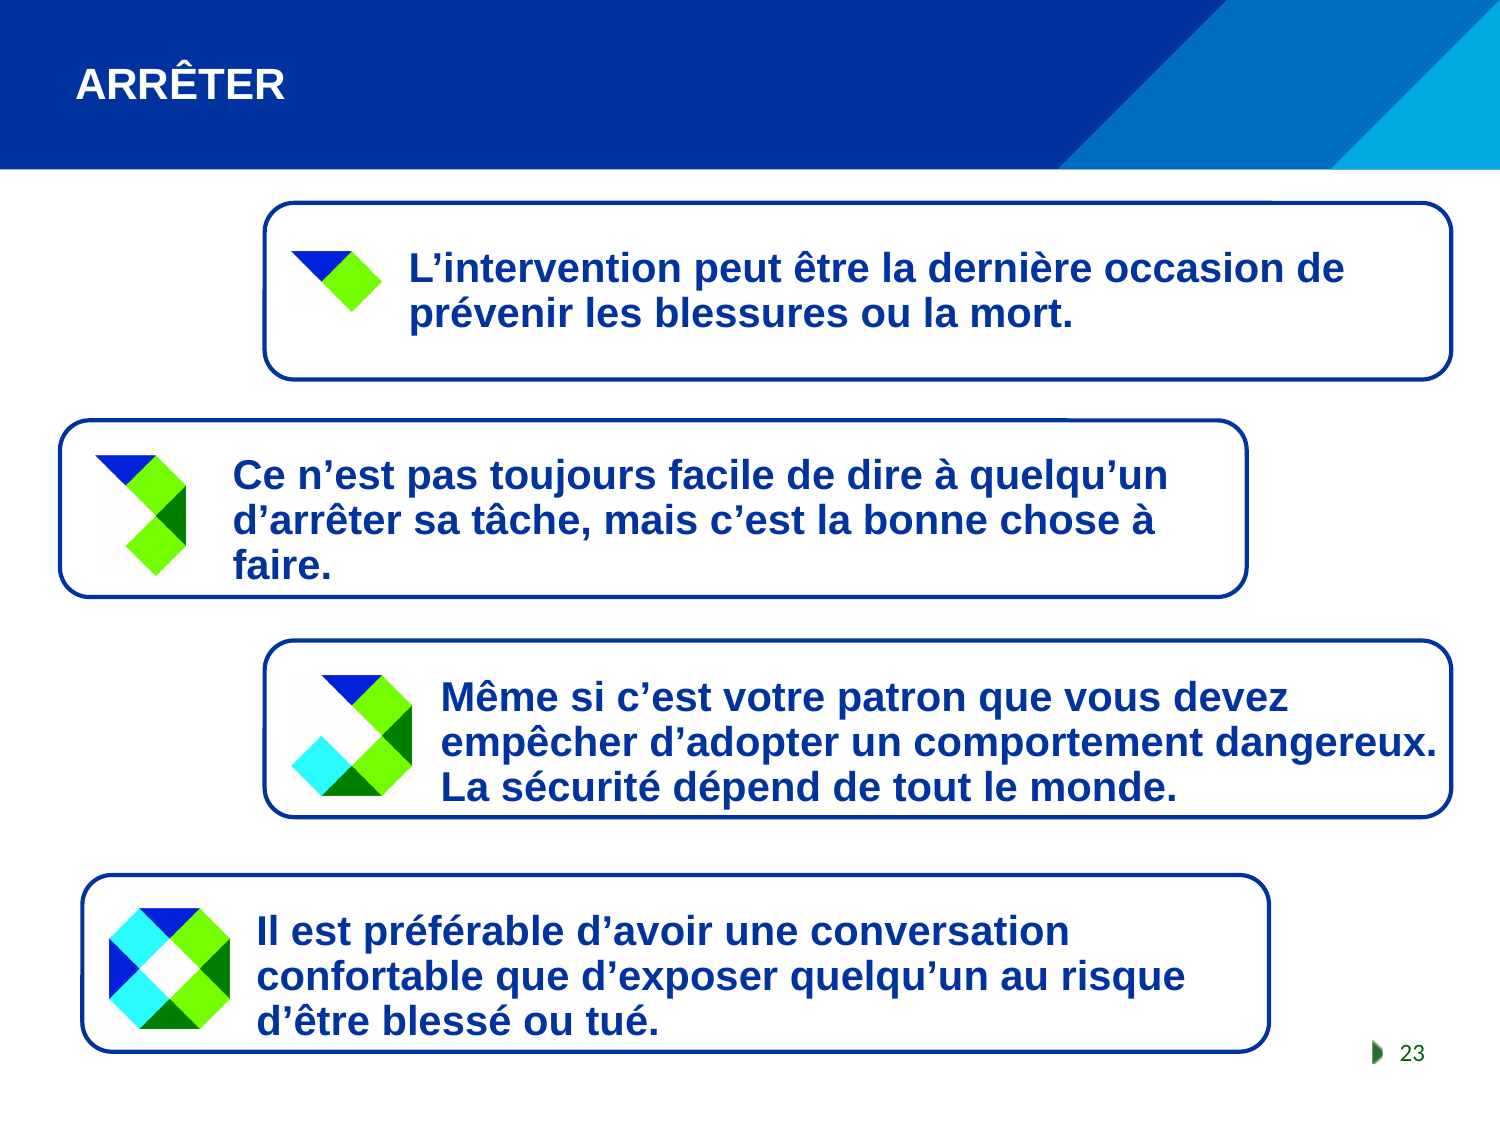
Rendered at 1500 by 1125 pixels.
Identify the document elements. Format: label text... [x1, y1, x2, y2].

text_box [82, 874, 1270, 1052]
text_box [264, 640, 1461, 818]
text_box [60, 420, 1257, 598]
title ARRÊTER [75, 29, 1425, 143]
slide_number 23 [1087, 1021, 1425, 1082]
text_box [264, 202, 1452, 383]
